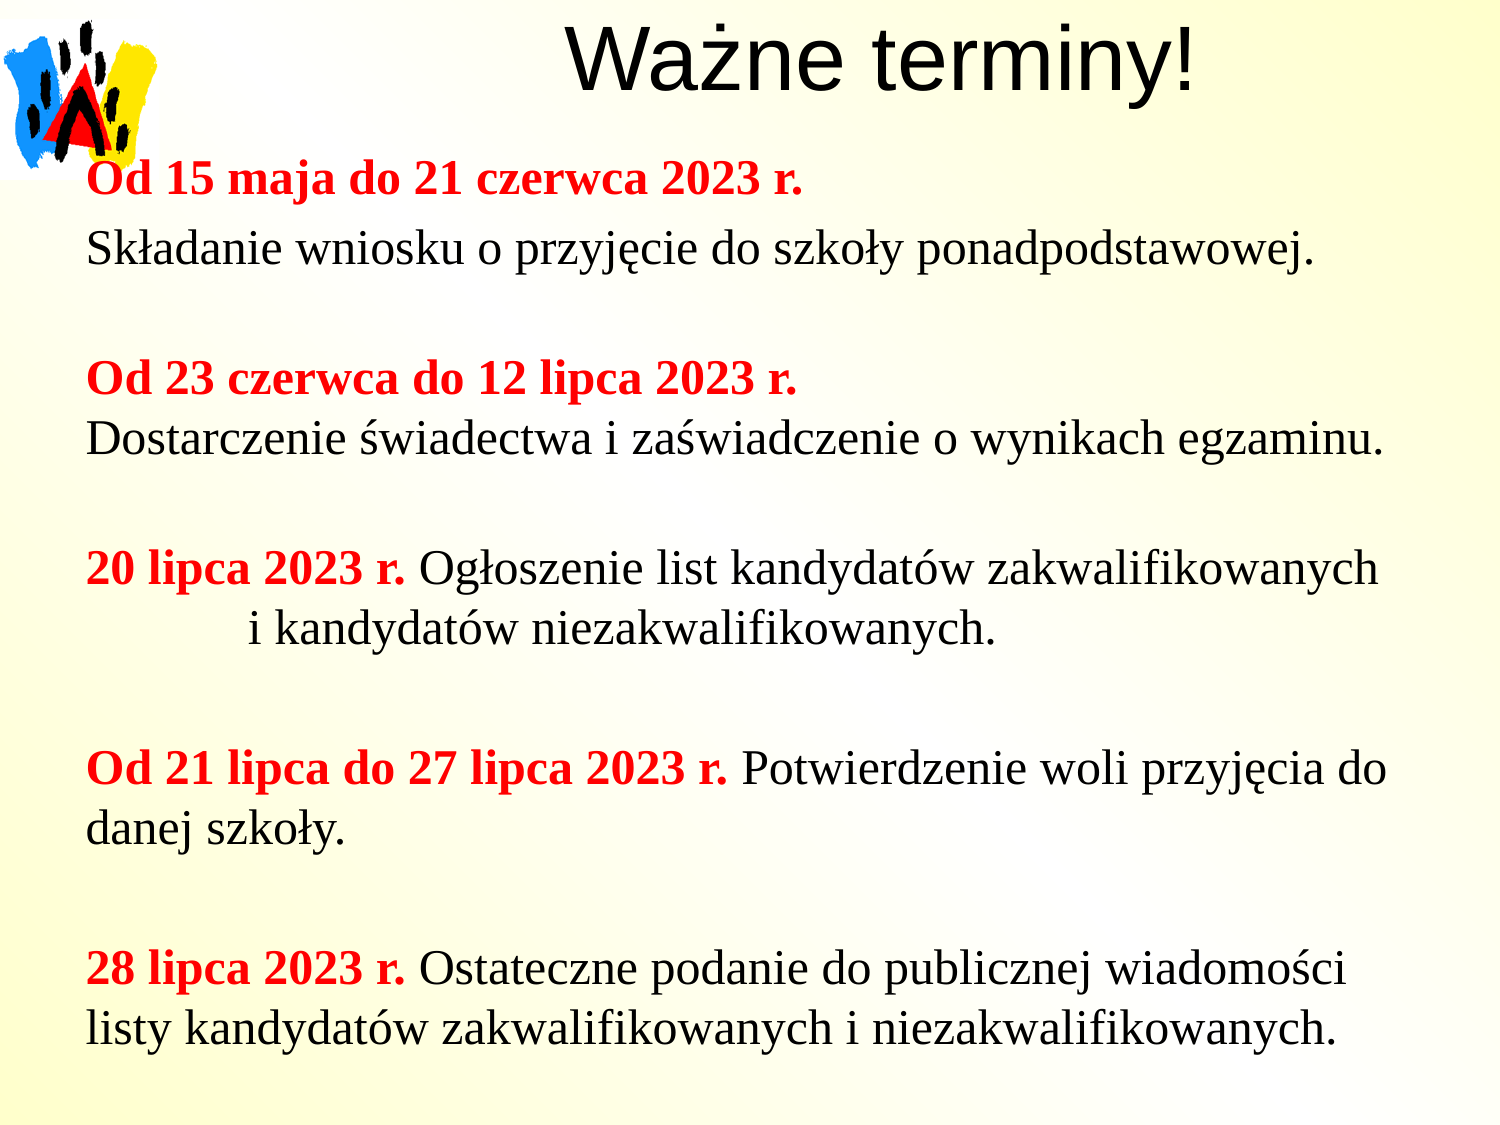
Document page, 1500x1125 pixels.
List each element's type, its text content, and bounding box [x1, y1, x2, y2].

list Od 15 maja do 21 czerwca 2023 r. Składanie wniosku o przyjęcie do szkoły ponadpodstawowej. Od 23 czerwca do 12 lipca 2023 r. Dostarczenie świadectwa i zaświadczenie o wynikach egzaminu. 20 lipca 2023 r. Ogłoszenie list kandydatów zakwalifikowanych i kandydatów niezakwalifikowanych. Od 21 lipca do 27 lipca 2023 r. Potwierdzenie woli przyjęcia do danej szkoły. 28 lipca 2023 r. Ostateczne podanie do publicznej wiadomości listy kandydatów zakwalifikowanych i niezakwalifikowanych. [70, 137, 1500, 1047]
picture [0, 19, 160, 180]
title Ważne terminy! [206, 0, 1500, 137]
